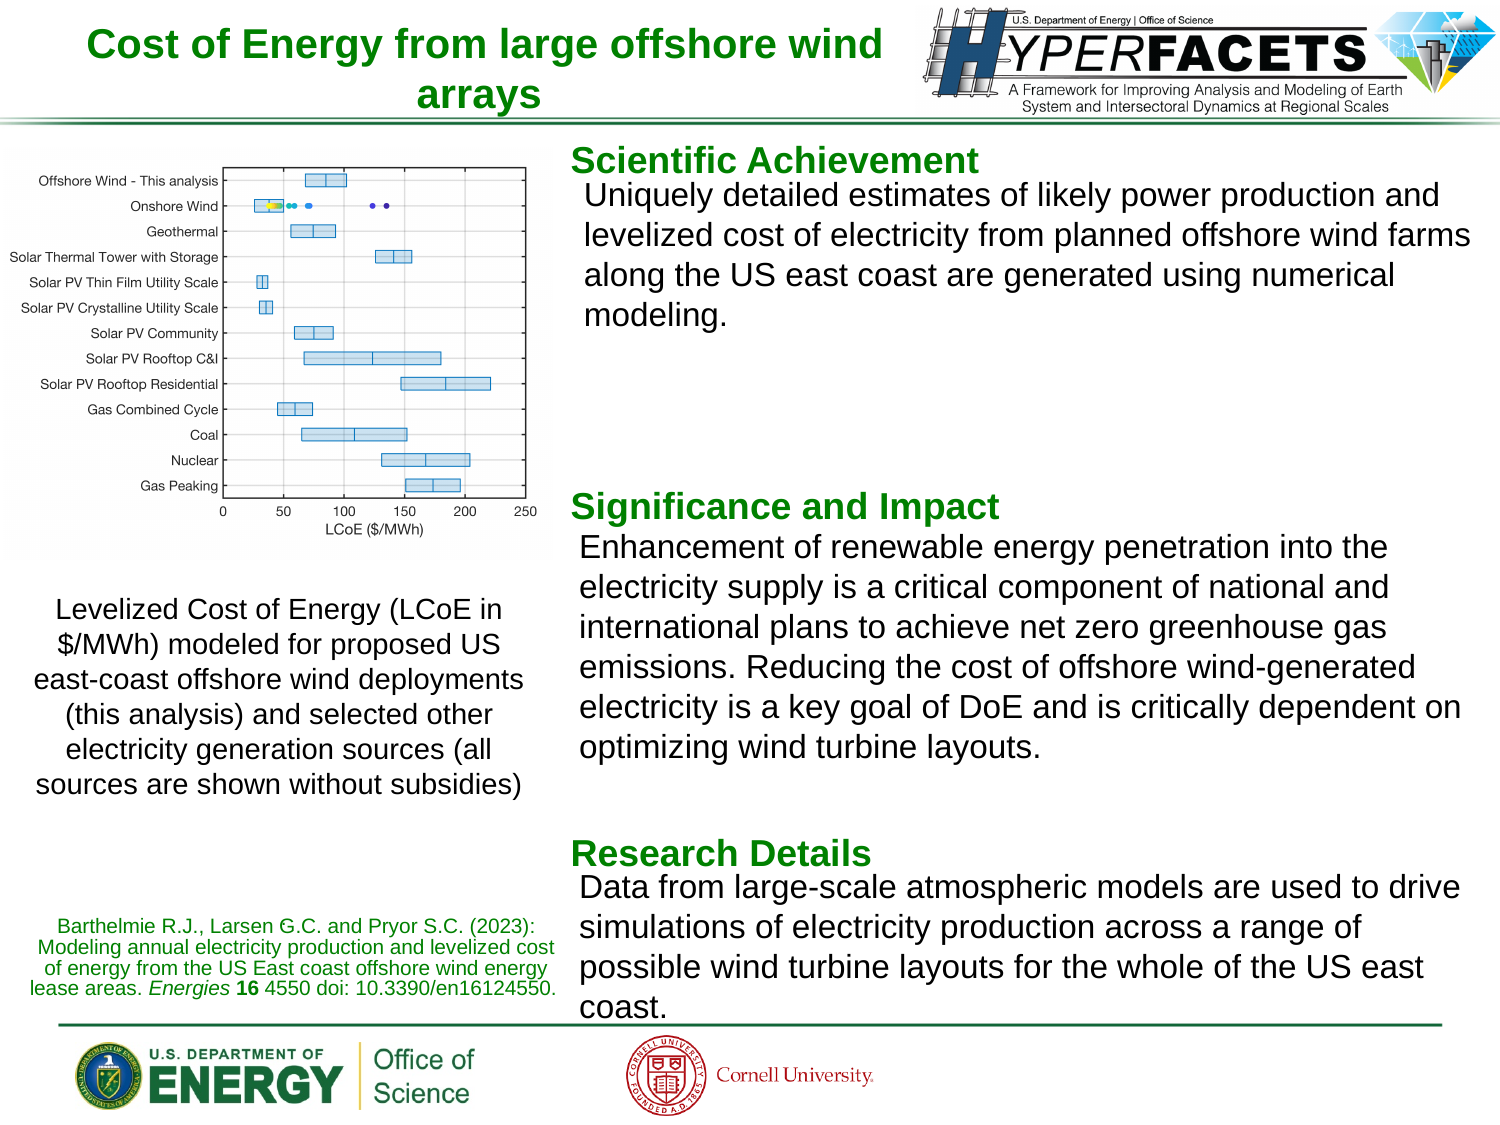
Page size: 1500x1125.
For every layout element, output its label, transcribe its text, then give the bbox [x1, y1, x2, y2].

title Cost of Energy from large offshore wind arrays [13, 75, 946, 133]
picture [951, 510, 958, 516]
picture [712, 510, 719, 516]
list Uniquely detailed estimates of likely power production and levelized cost of electricity from planned offshore wind farms along the US east coast are generated using numerical modeling. [569, 166, 1500, 334]
picture [908, 503, 915, 518]
picture [951, 157, 958, 166]
text_box Levelized Cost of Energy (LCoE in $/MWh) modeled for proposed US east-coast offshore wind deployments (this analysis) and selected other electricity generation sources (all sources are shown without subsidies) [6, 583, 553, 808]
list . [3, 901, 570, 1053]
picture [756, 151, 763, 162]
picture [801, 157, 808, 166]
picture [637, 503, 644, 518]
picture [834, 156, 842, 161]
picture [613, 502, 621, 515]
picture [0, 75, 1500, 1125]
picture [734, 503, 741, 518]
picture [807, 510, 814, 516]
picture [655, 157, 662, 166]
picture [897, 503, 903, 518]
picture [929, 156, 937, 161]
picture [777, 502, 785, 507]
picture [633, 156, 641, 161]
picture [830, 503, 837, 518]
text_box Barthelmie R.J., Larsen G.C. and Pryor S.C. (2023): Modeling annual electricity production and levelized cost of energy from the US East coast offshore wind energy lease areas. Energies 16 4550 doi: 10.3390/en16124550. [13, 909, 579, 1061]
list Enhancement of renewable energy penetration into the electricity supply is a critical component of national and international plans to achieve net zero greenhouse gas emissions. Reducing the cost of offshore wind-generated electricity is a key goal of DoE and is critically dependent on optimizing wind turbine layouts. Data from large-scale atmospheric models are used to drive simulations of electricity production across a range of possible wind turbine layouts for the whole of the US east coast. [526, 518, 1500, 642]
picture [875, 156, 883, 161]
picture [897, 157, 903, 166]
text_box [0, 0, 1500, 75]
picture [930, 502, 938, 516]
picture [908, 157, 915, 166]
picture [852, 502, 860, 516]
